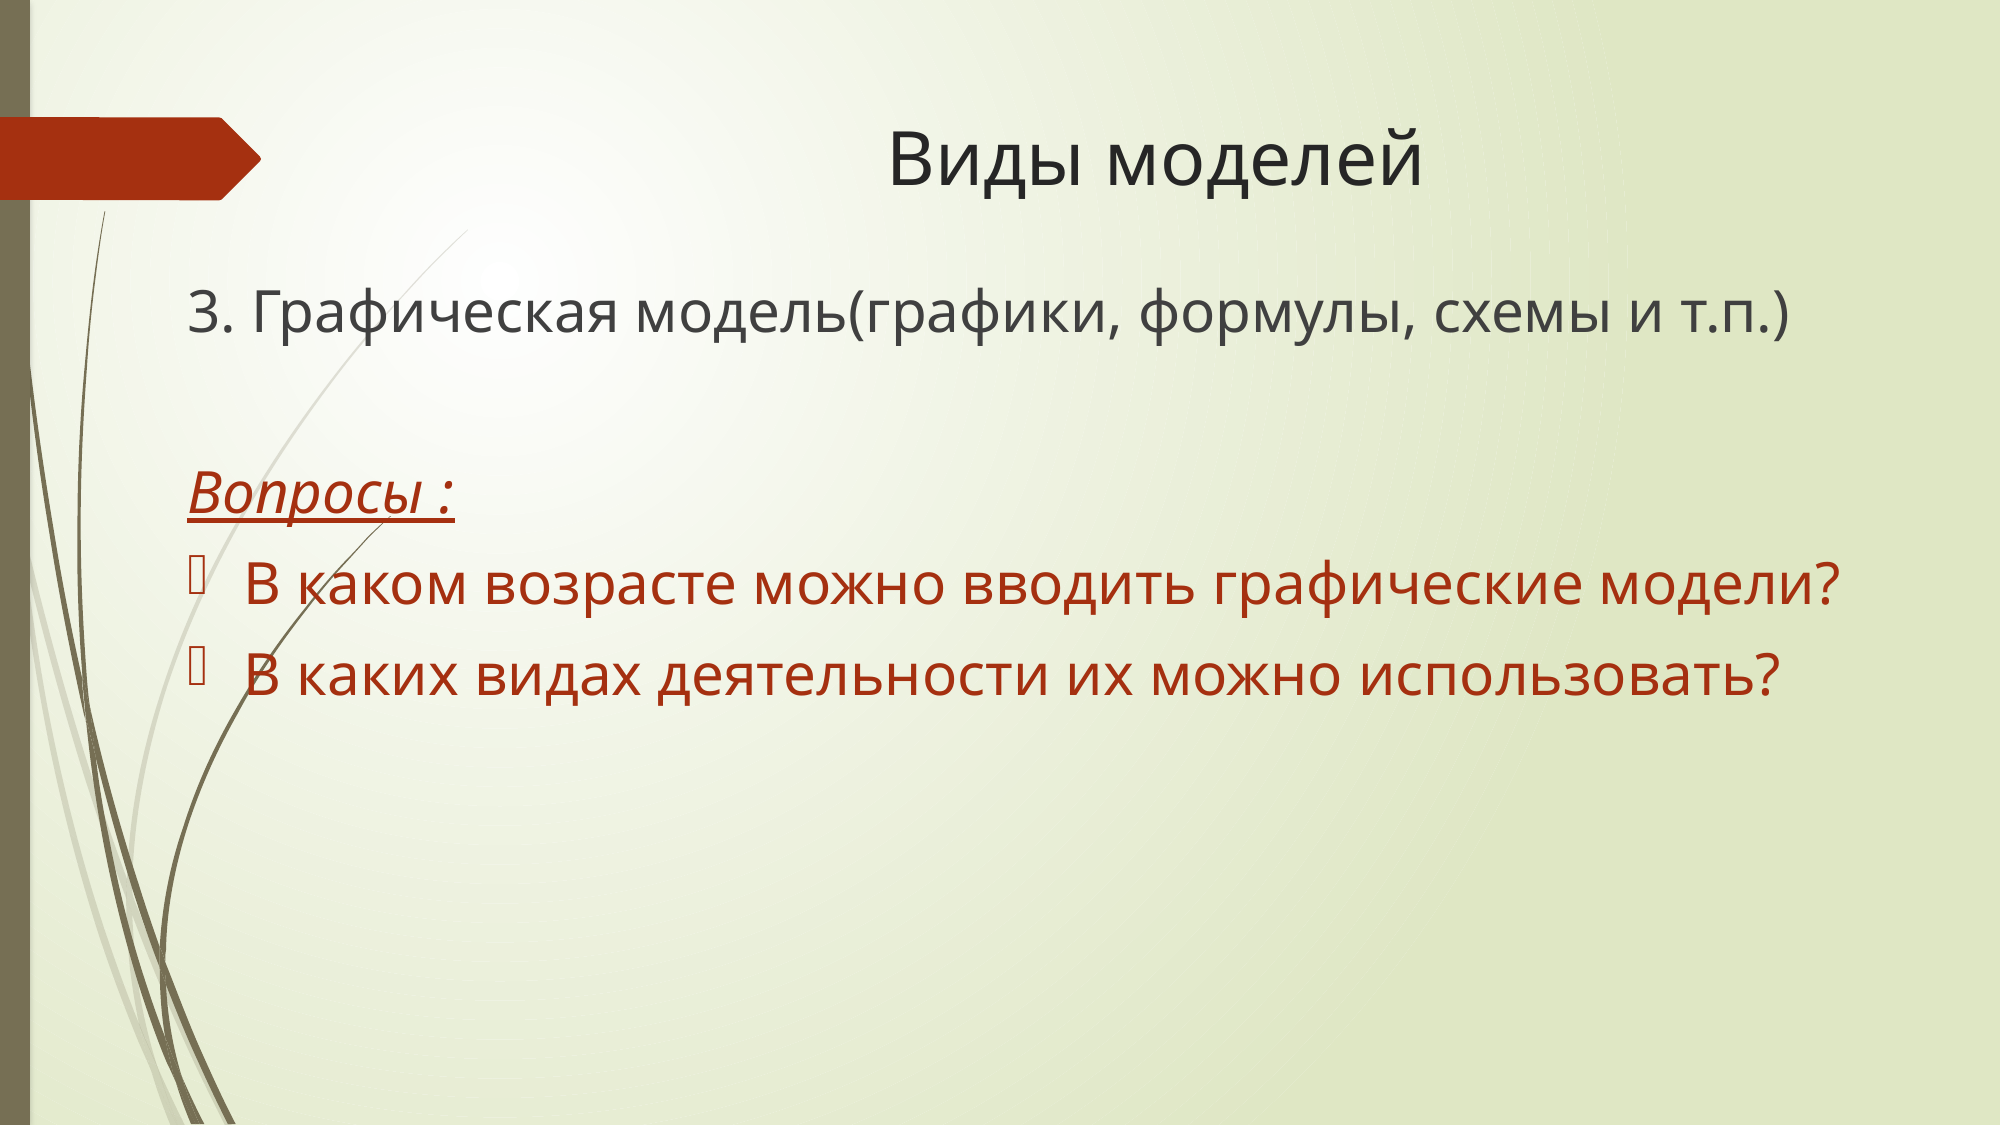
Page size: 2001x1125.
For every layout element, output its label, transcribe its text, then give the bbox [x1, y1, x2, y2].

list 3. Графическая модель(графики, формулы, схемы и т.п.) Вопросы : В каком возрасте можно вводить графические модели? В каких видах деятельности их можно использовать? [172, 266, 1939, 1095]
title Виды моделей [425, 102, 1888, 266]
